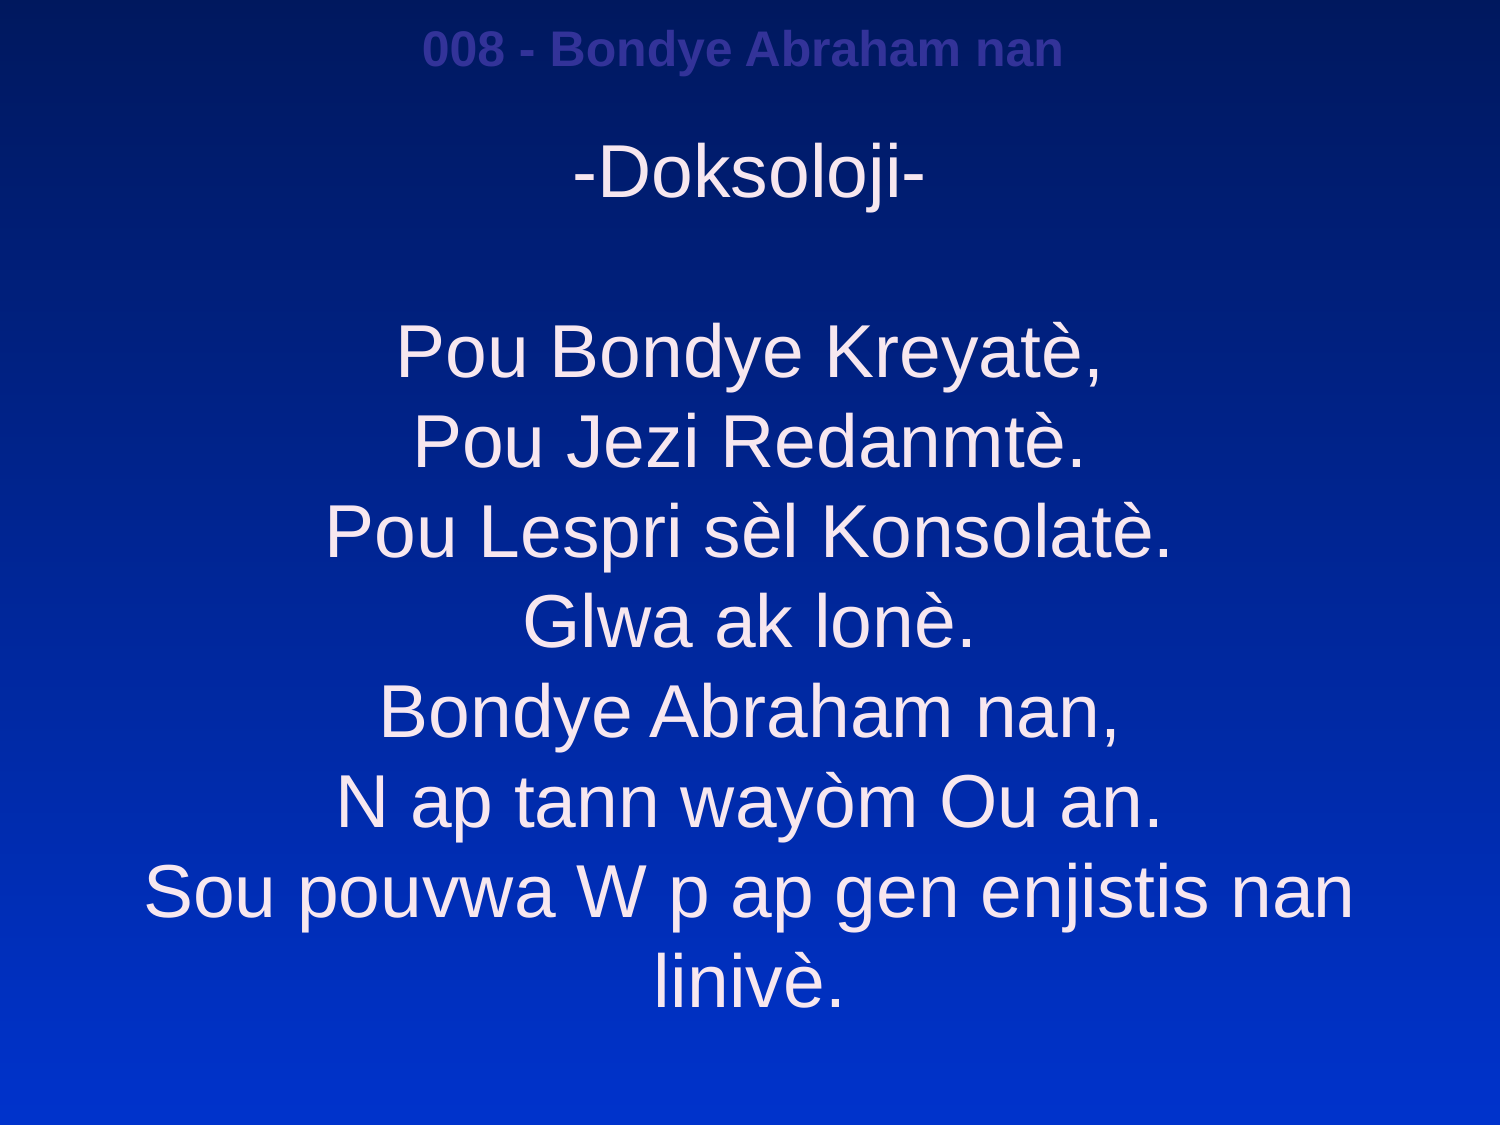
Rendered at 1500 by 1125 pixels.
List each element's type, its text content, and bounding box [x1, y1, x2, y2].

text_box -Doksoloji- Pou Bondye Kreyatè, Pou Jezi Redanmtè. Pou Lespri sèl Konsolatè. Glwa ak lonè. Bondye Abraham nan, N ap tann wayòm Ou an. Sou pouvwa W p ap gen enjistis nan linivè. [79, 115, 1421, 1030]
text_box 008 - Bondye Abraham nan [0, 9, 1500, 79]
